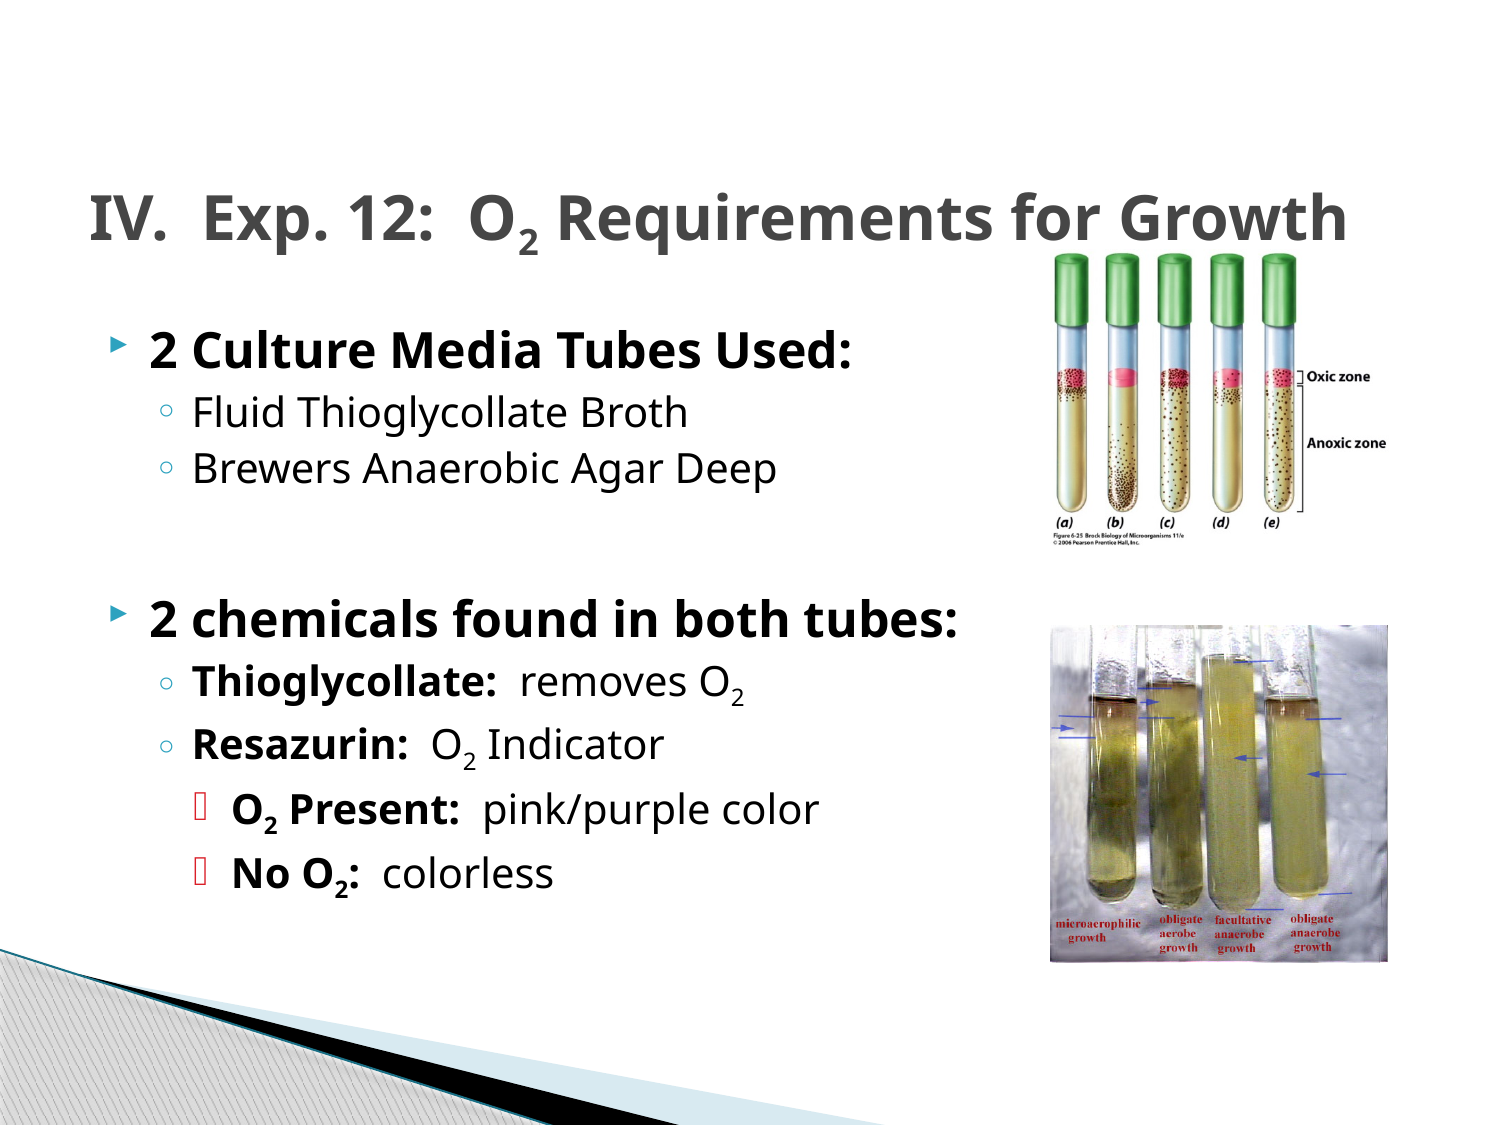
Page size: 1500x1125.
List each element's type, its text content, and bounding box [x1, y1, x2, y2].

picture [1049, 625, 1388, 964]
title IV. Exp. 12: O2 Requirements for Growth [75, 125, 1425, 316]
list 2 Culture Media Tubes Used: Fluid Thioglycollate Broth Brewers Anaerobic Agar Deep 2 chemicals found in both tubes: Thioglycollate: removes O2 Resazurin: O2 Indicator O2 Present: pink/purple color No O2: colorless [75, 316, 1425, 986]
picture [1049, 249, 1389, 546]
